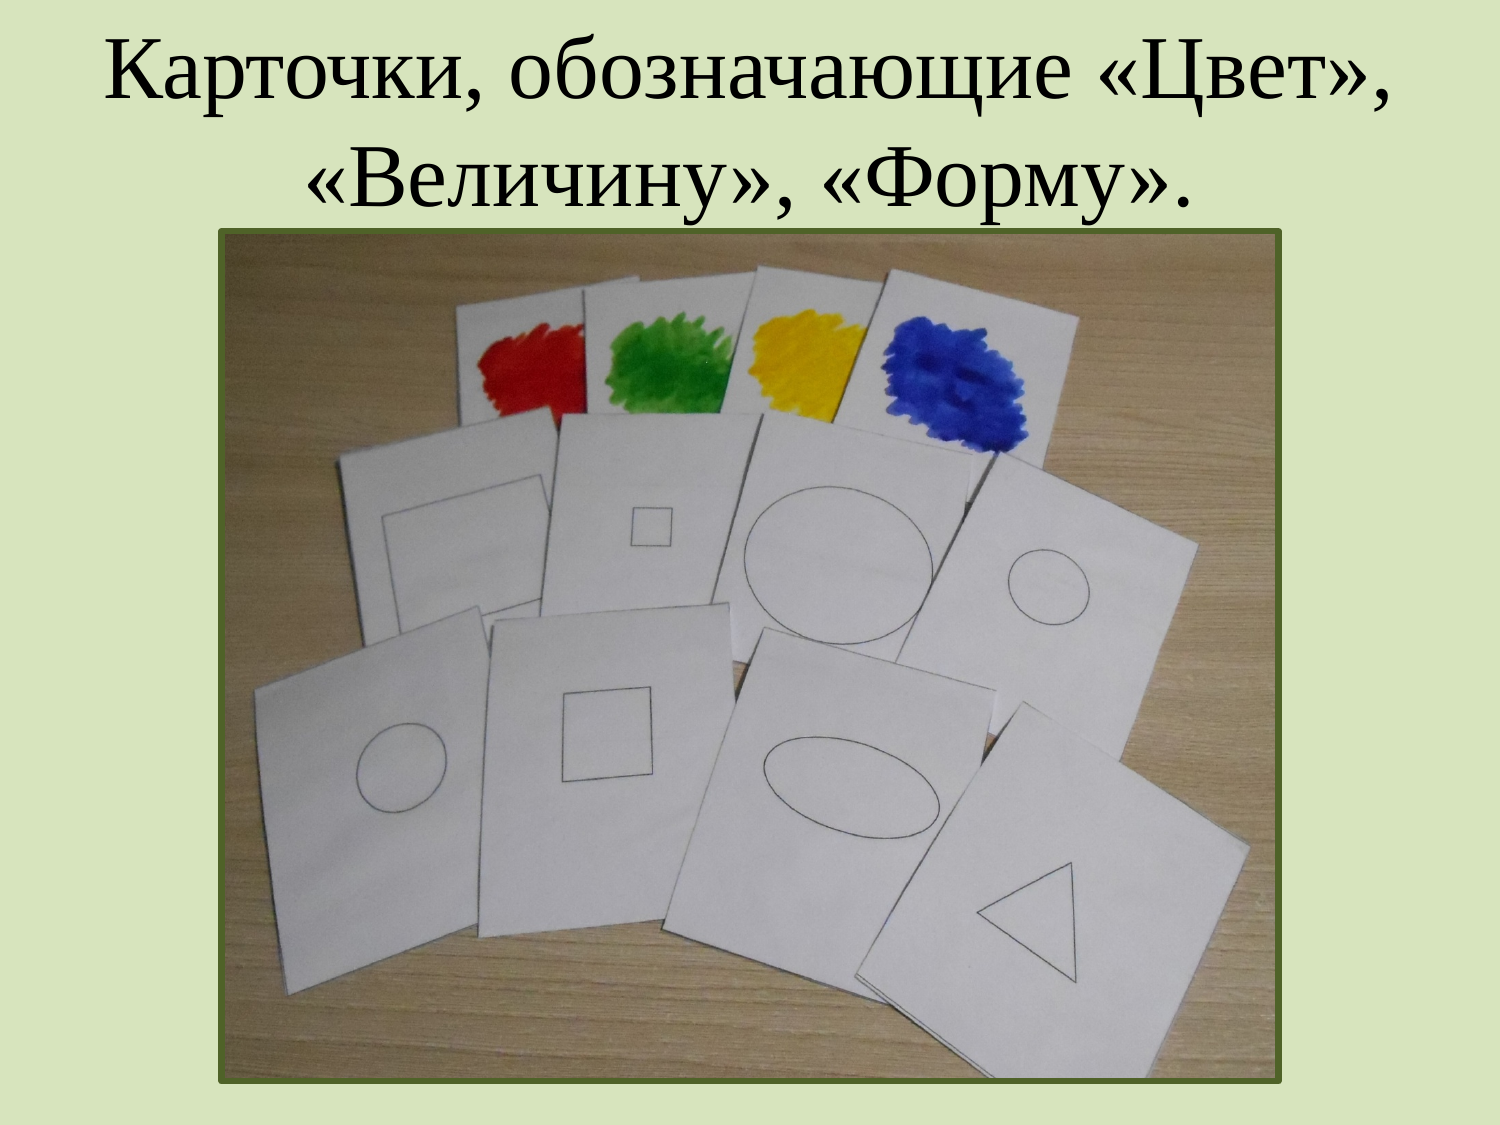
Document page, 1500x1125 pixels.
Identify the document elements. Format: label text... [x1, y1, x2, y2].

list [224, 234, 1276, 1079]
title Карточки, обозначающие «Цвет», «Величину», «Форму». [0, 0, 1500, 233]
